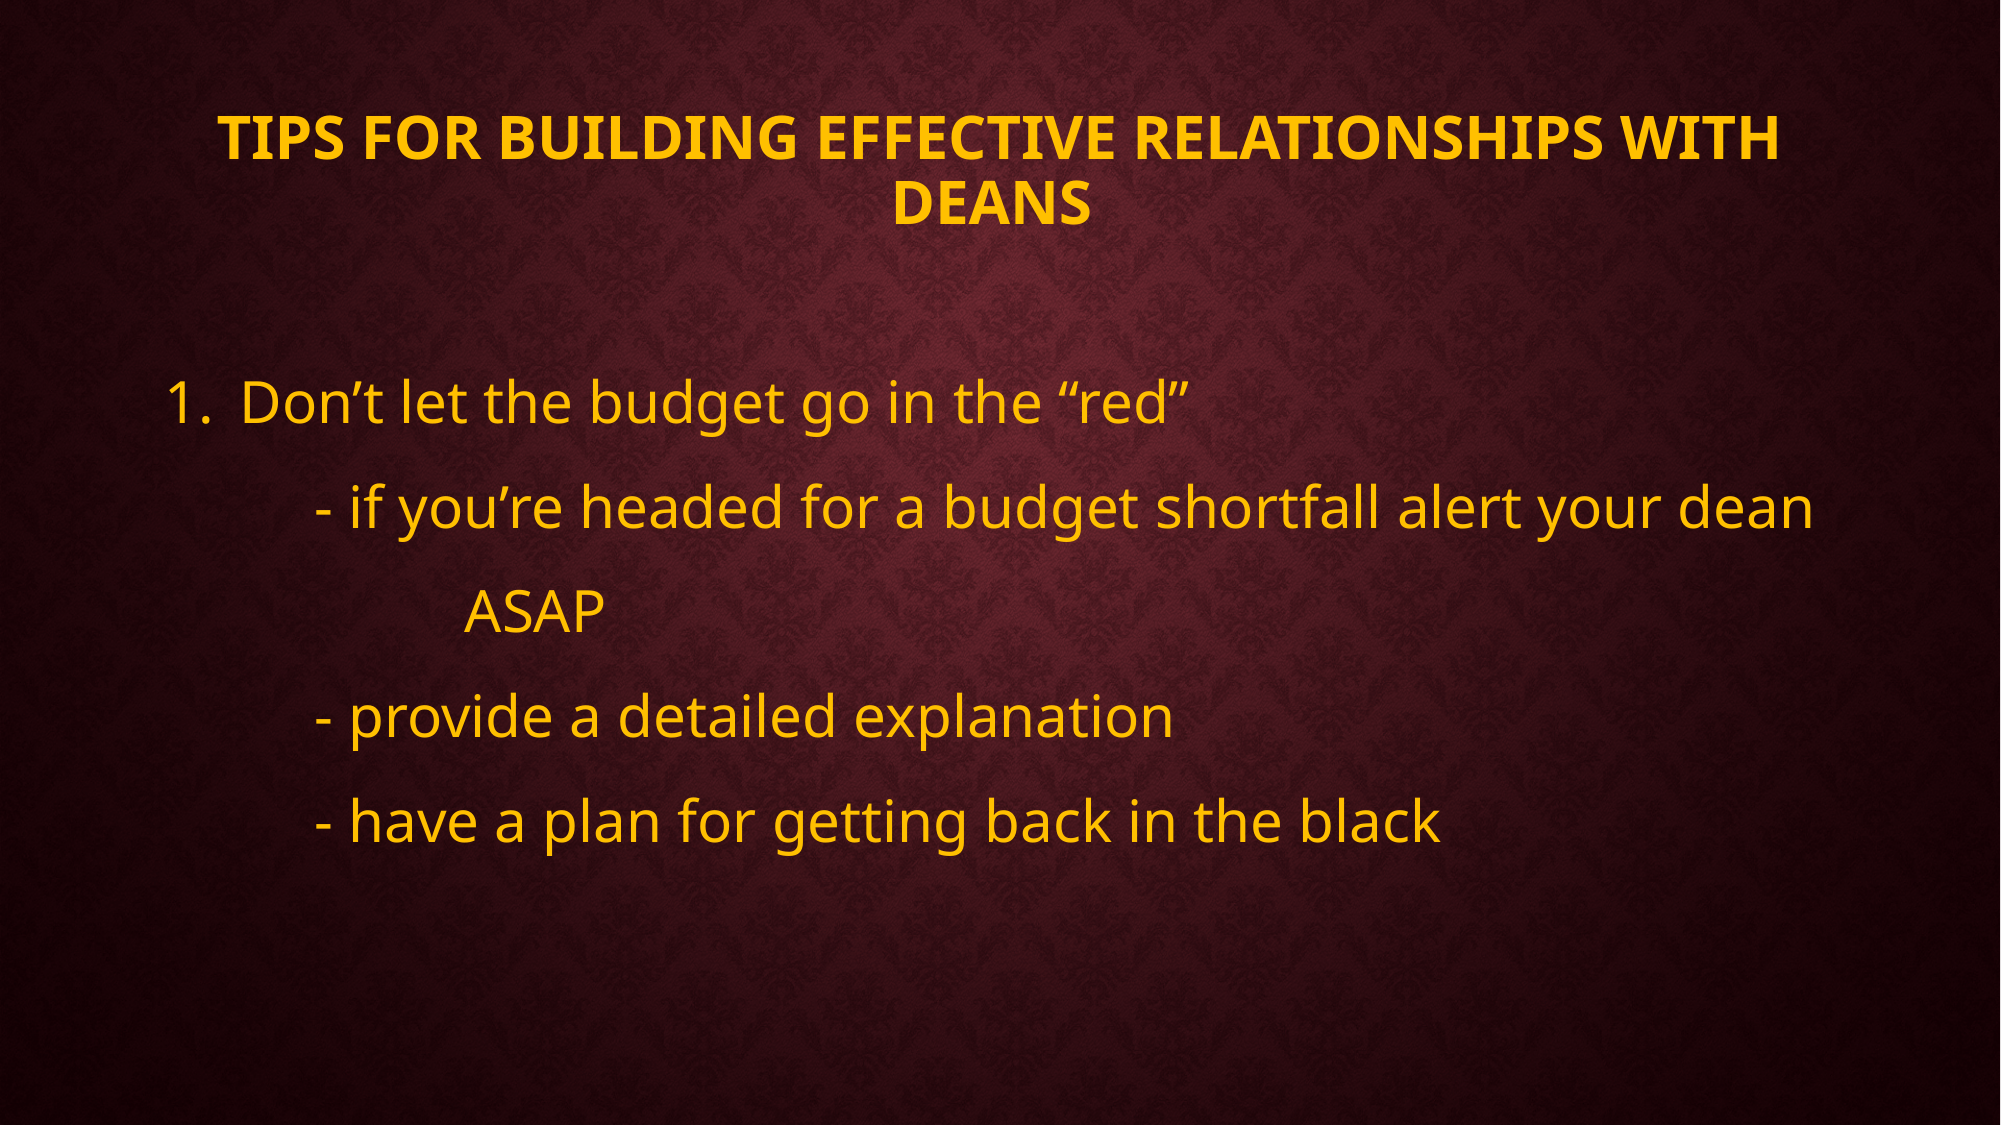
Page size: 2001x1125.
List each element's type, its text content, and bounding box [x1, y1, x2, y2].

list Don’t let the budget go in the “red” - if you’re headed for a budget shortfall alert your dean ASAP - provide a detailed explanation - have a plan for getting back in the black [149, 343, 1869, 950]
title Tips for building effective relationships with Deans [149, 99, 1849, 318]
